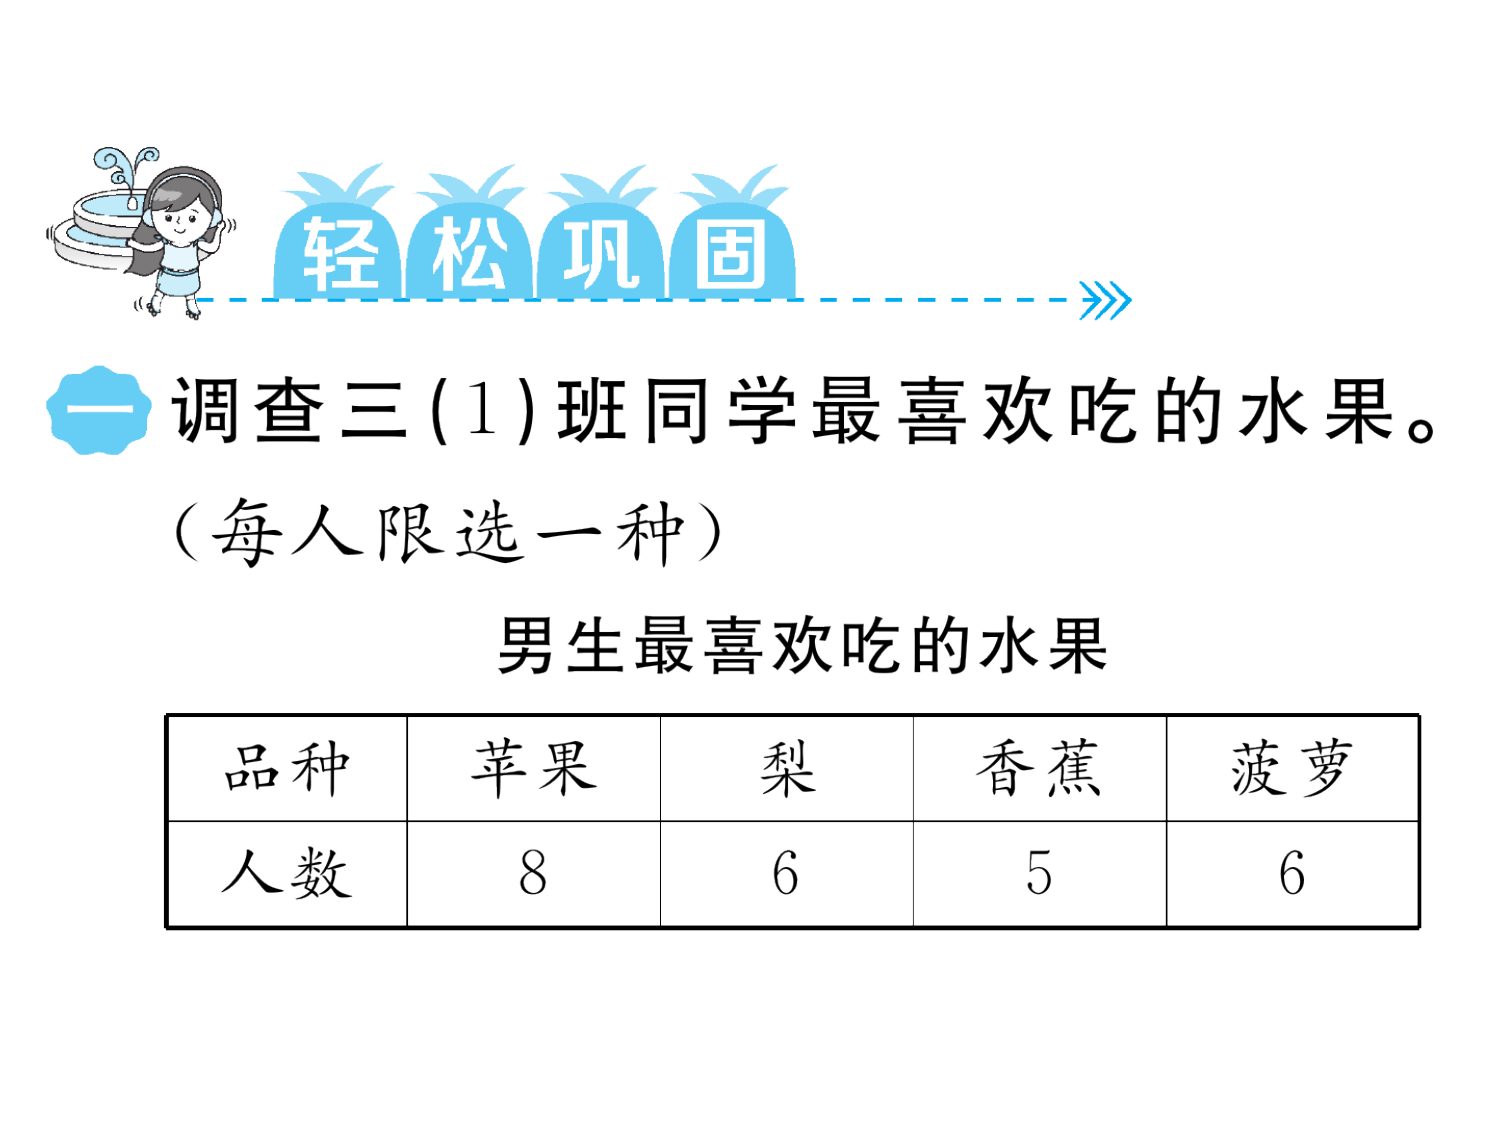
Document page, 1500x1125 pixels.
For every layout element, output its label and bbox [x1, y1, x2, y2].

picture [41, 125, 1459, 942]
